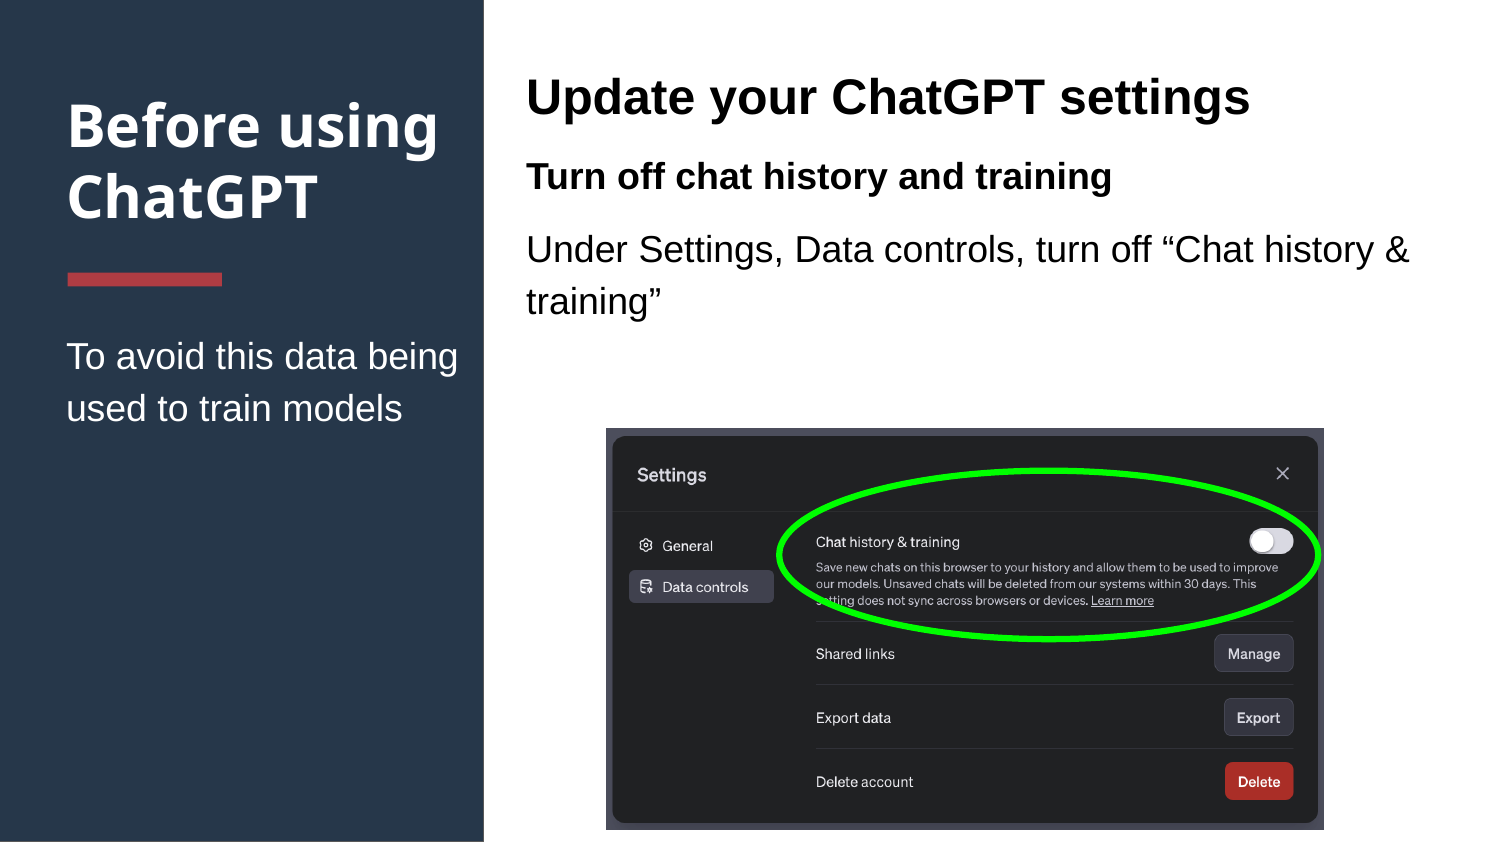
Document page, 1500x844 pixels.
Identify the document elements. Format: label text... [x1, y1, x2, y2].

text_box [0, 0, 484, 842]
text_box [67, 272, 222, 287]
text_box Update your ChatGPT settings Turn off chat history and training Under Settings, Data controls, turn off “Chat history & training” [511, 41, 1450, 732]
title Before using ChatGPT [51, 72, 462, 308]
text_box To avoid this data being used to train models [51, 310, 485, 489]
picture [605, 427, 1325, 831]
